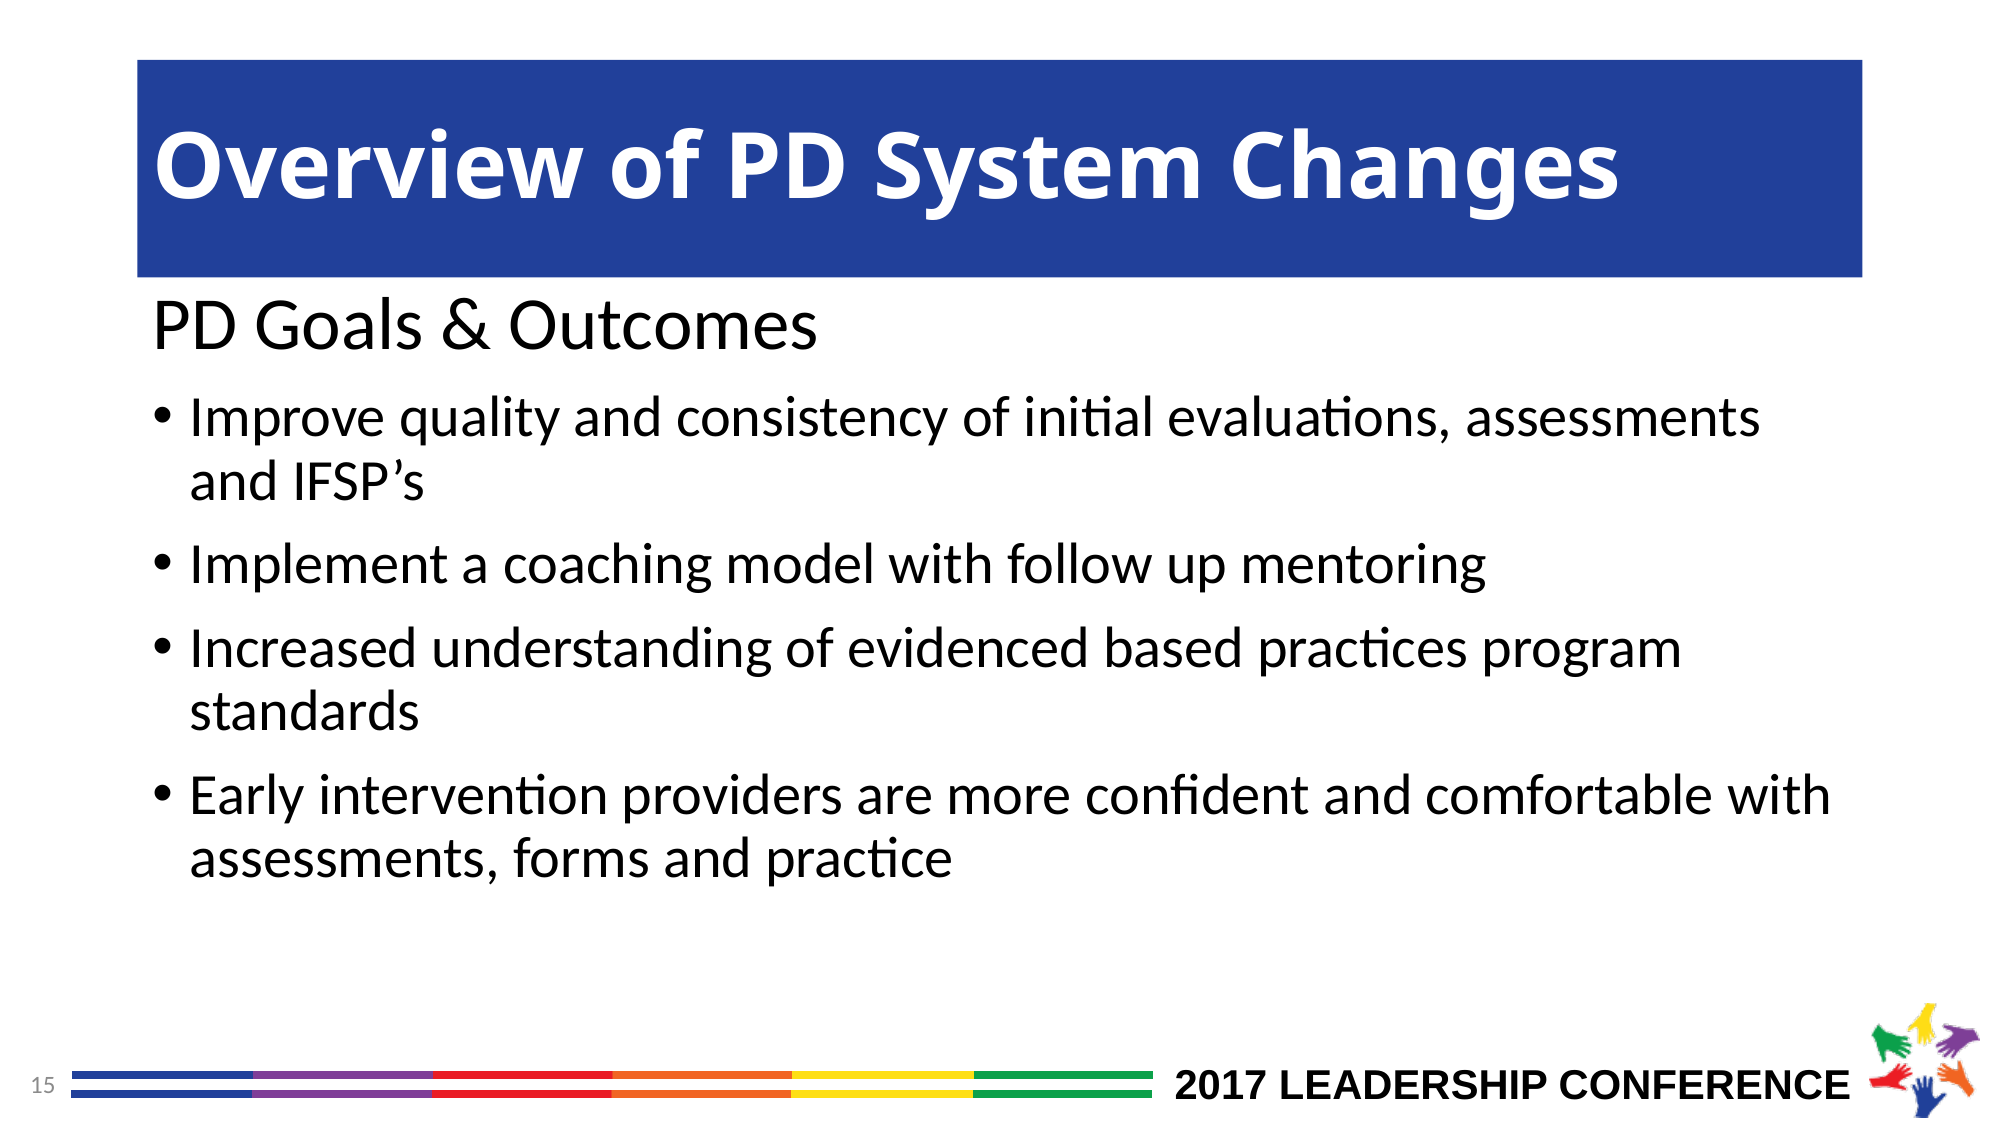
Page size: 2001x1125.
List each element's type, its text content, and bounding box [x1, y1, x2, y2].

slide_number 15 [15, 1053, 466, 1114]
list PD Goals & Outcomes Improve quality and consistency of initial evaluations, assessments and IFSP’s Implement a coaching model with follow up mentoring Increased understanding of evidenced based practices program standards Early intervention providers are more confident and comfortable with assessments, forms and practice [137, 277, 1863, 992]
picture [466, 1090, 1152, 1098]
picture [466, 1071, 1153, 1079]
picture [1869, 1003, 1980, 1118]
title Overview of PD System Changes [137, 59, 1863, 277]
